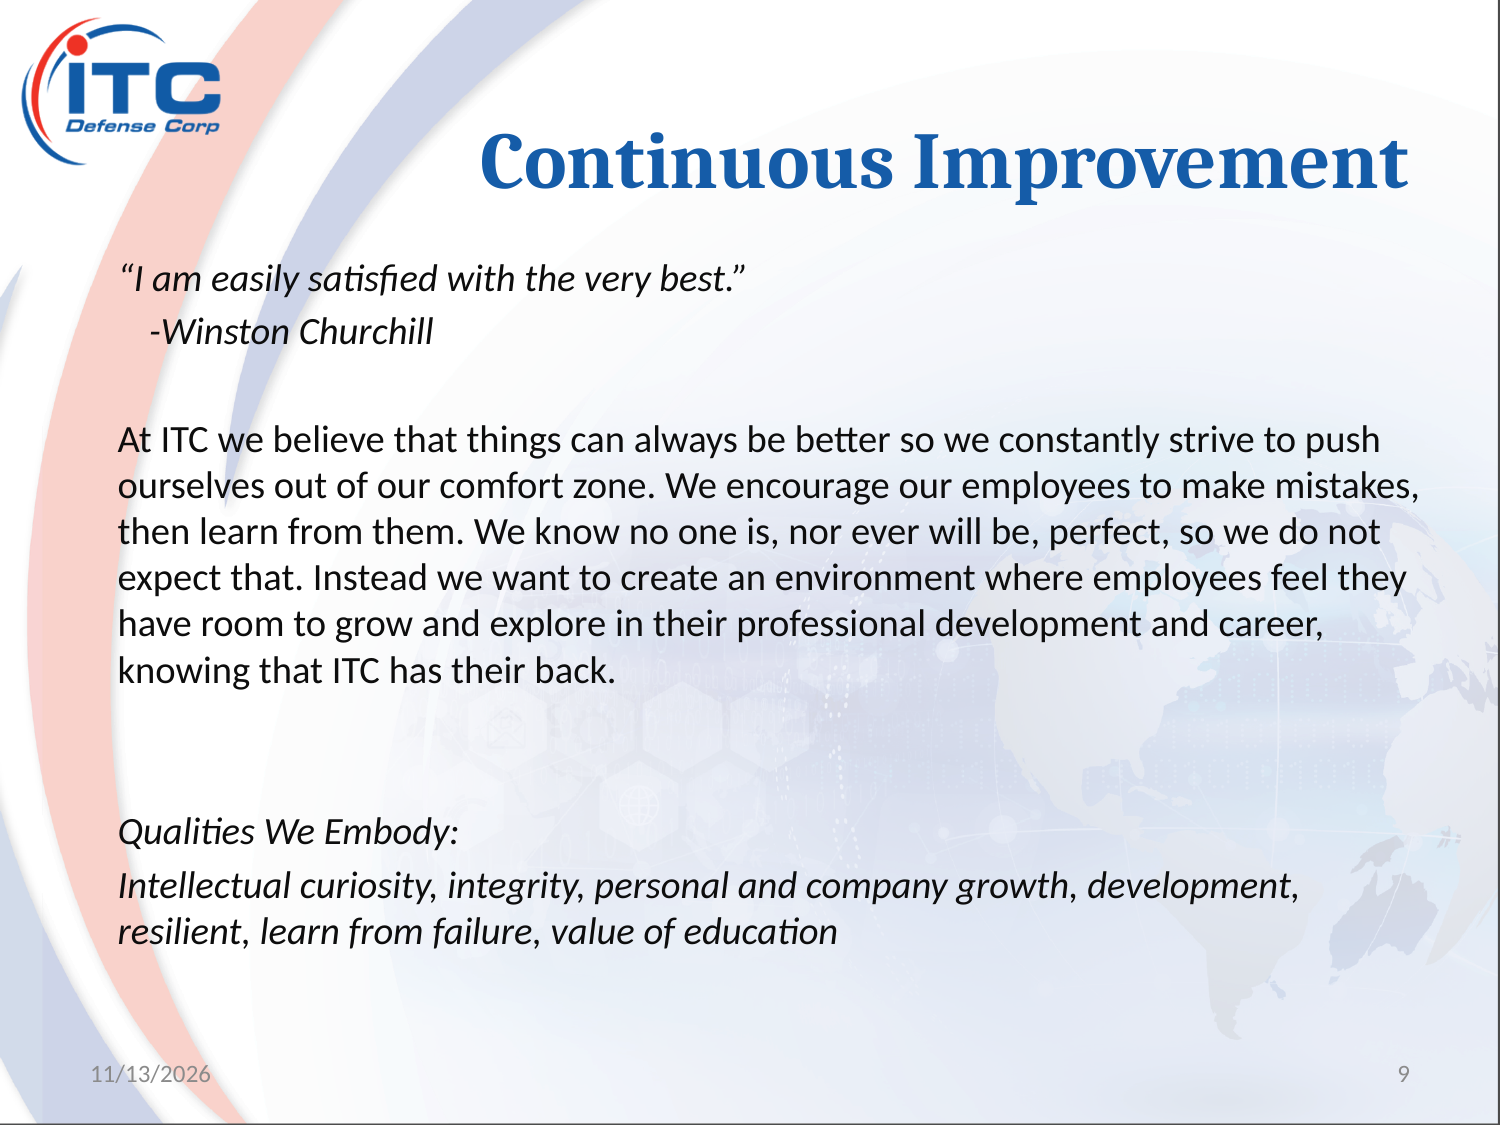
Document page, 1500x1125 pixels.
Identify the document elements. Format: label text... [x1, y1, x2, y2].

list “I am easily satisfied with the very best.” -Winston Churchill At ITC we believe that things can always be better so we constantly strive to push ourselves out of our comfort zone. We encourage our employees to make mistakes, then learn from them. We know no one is, nor ever will be, perfect, so we do not expect that. Instead we want to create an environment where employees feel they have room to grow and explore in their professional development and career, knowing that ITC has their back. Qualities We Embody: Intellectual curiosity, integrity, personal and company growth, development, resilient, learn from failure, value of education [102, 245, 1453, 988]
title Continuous Improvement [350, 62, 1425, 245]
picture [0, 0, 1500, 1125]
slide_number 9 [1074, 1042, 1425, 1103]
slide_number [75, 1042, 425, 1103]
